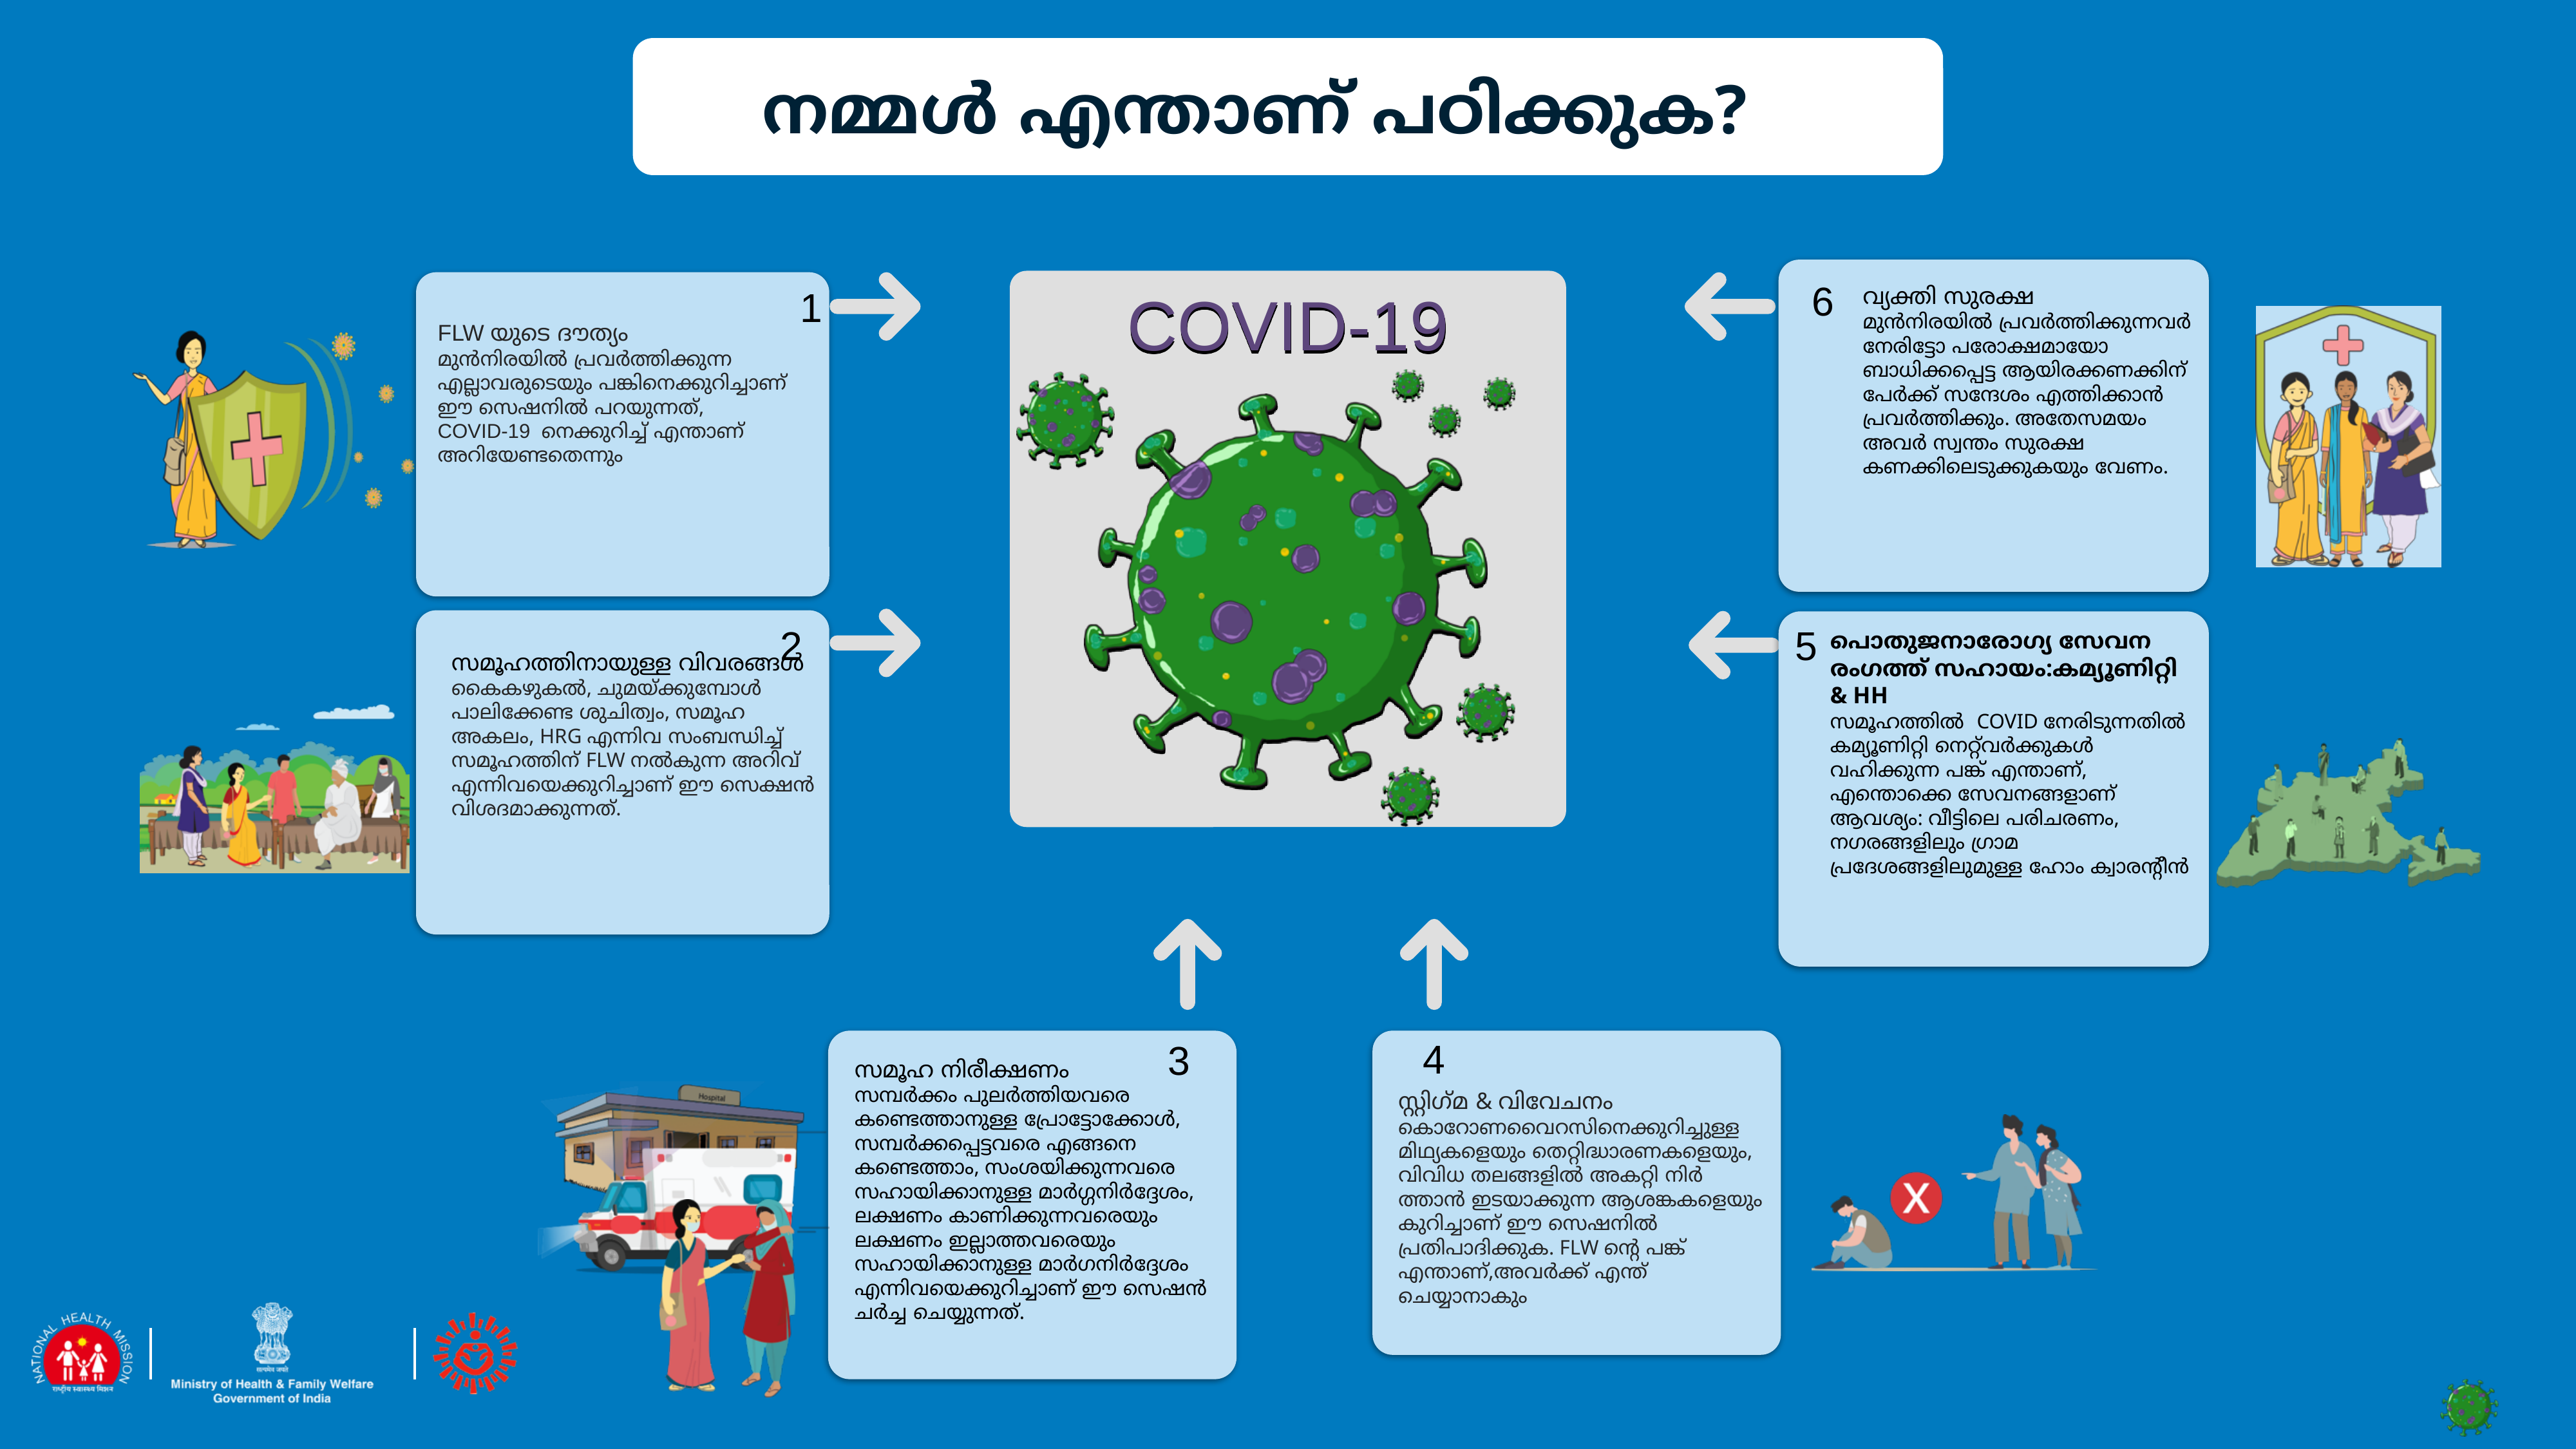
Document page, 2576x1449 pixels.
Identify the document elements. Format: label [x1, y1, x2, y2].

text_box [2439, 1379, 2576, 1449]
text_box [131, 272, 921, 597]
text_box [140, 608, 921, 935]
text_box [31, 1300, 518, 1406]
text_box [1009, 270, 1567, 828]
text_box [1688, 611, 2481, 967]
text_box [1372, 918, 2098, 1356]
text_box [538, 918, 1237, 1397]
text_box [1684, 259, 2442, 592]
text_box [632, 37, 1944, 176]
